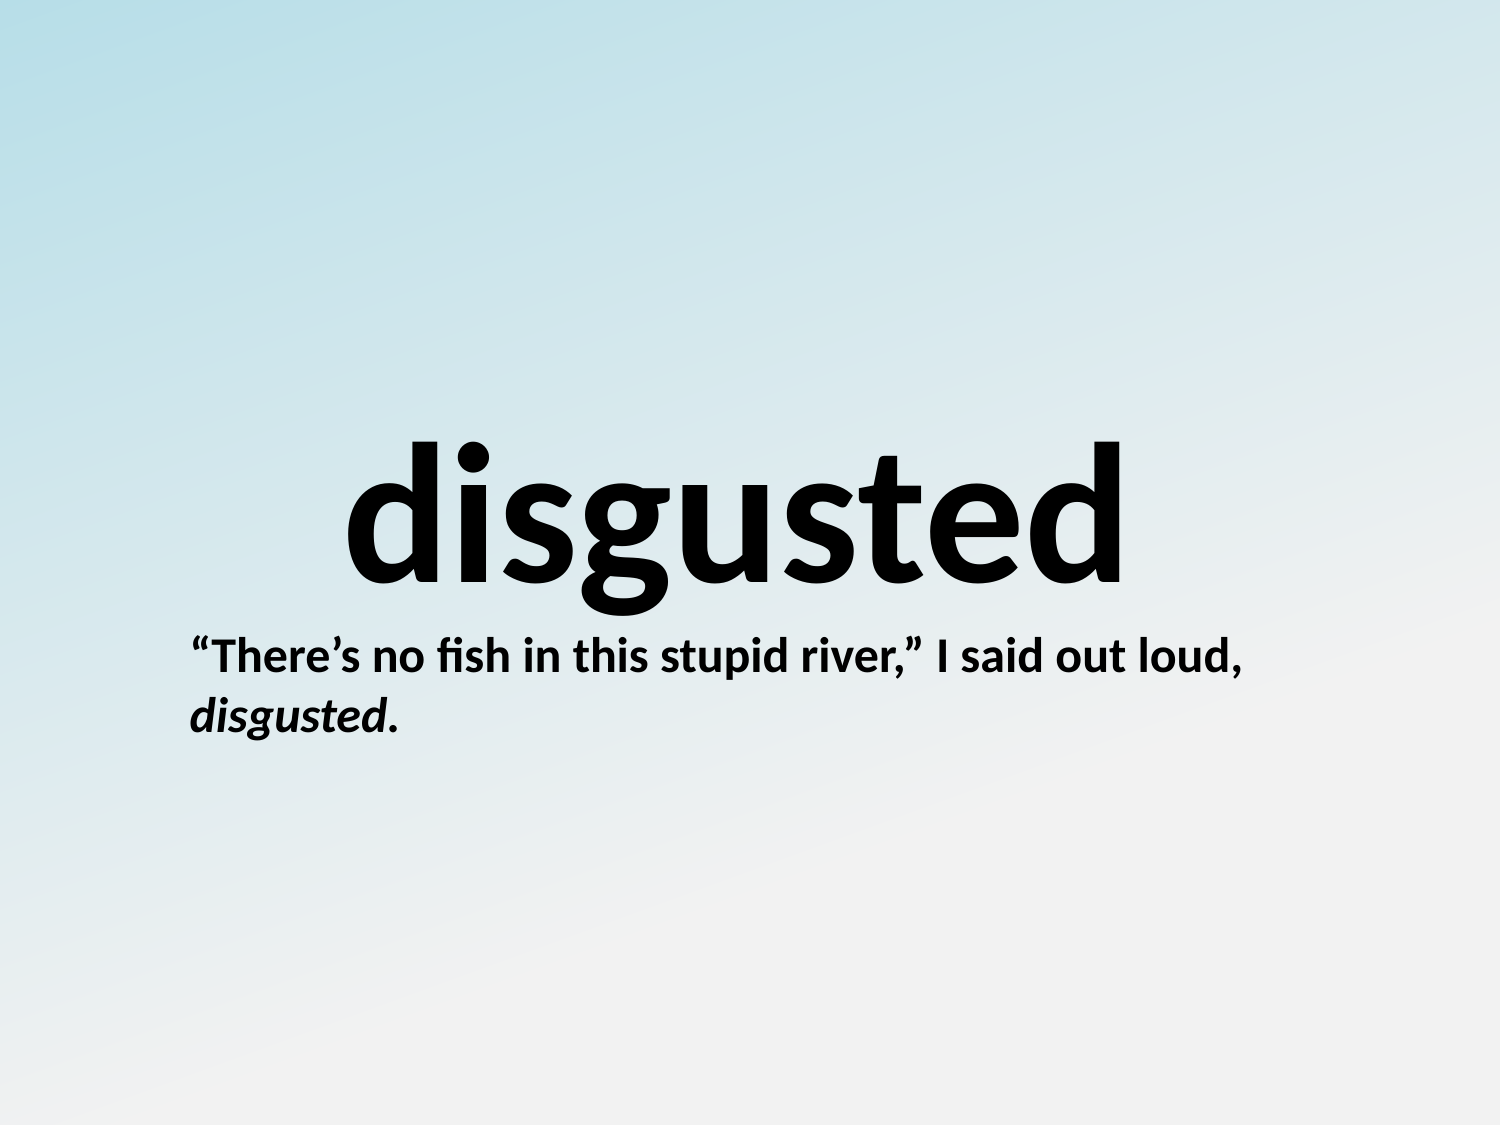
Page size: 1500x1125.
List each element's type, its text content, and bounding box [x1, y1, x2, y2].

text_box disgusted “There’s no fish in this stupid river,” I said out loud, disgusted. [174, 374, 1300, 990]
